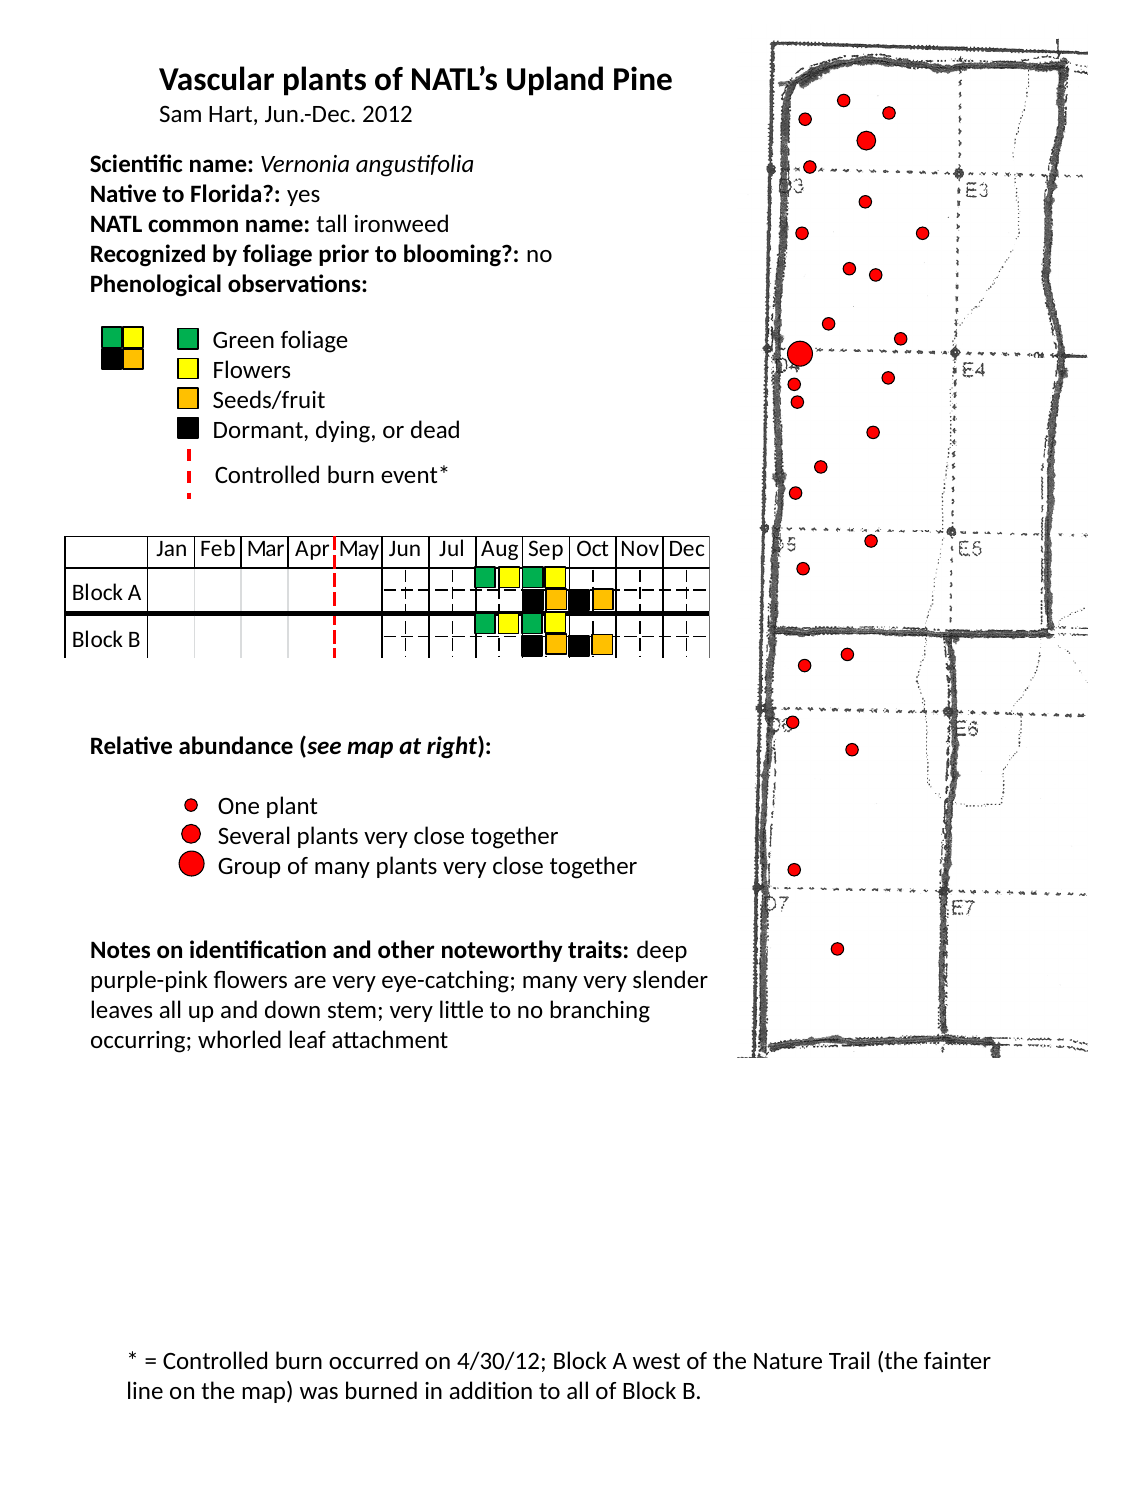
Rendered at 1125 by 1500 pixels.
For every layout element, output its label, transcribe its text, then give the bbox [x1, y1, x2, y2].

text_box [176, 386, 198, 410]
text_box * = Controlled burn occurred on 4/30/12; Block A west of the Nature Trail (the fainter line on the map) was burned in addition to all of Block B. [111, 1337, 1038, 1413]
text_box [176, 416, 198, 440]
text_box Notes on identification and other noteworthy traits: deep purple-pink flowers are very eye-catching; many very slender leaves all up and down stem; very little to no branching occurring; whorled leaf attachment [75, 926, 733, 1061]
picture [63, 535, 712, 660]
text_box Scientific name: Vernonia angustifolia Native to Florida?: yes NATL common name: tall ironweed Recognized by foliage prior to blooming?: no Phenological observations: [75, 140, 713, 306]
text_box Relative abundance (see map at right): [74, 722, 525, 767]
text_box Green foliage Flowers Seeds/fruit Dormant, dying, or dead [198, 316, 477, 447]
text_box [178, 781, 658, 889]
text_box Vascular plants of NATL’s Upland Pine Sam Hart, Jun.-Dec. 2012 [144, 50, 689, 135]
text_box [176, 356, 198, 381]
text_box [188, 448, 486, 500]
text_box [176, 327, 198, 351]
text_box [101, 326, 144, 370]
picture [737, 24, 1088, 1058]
